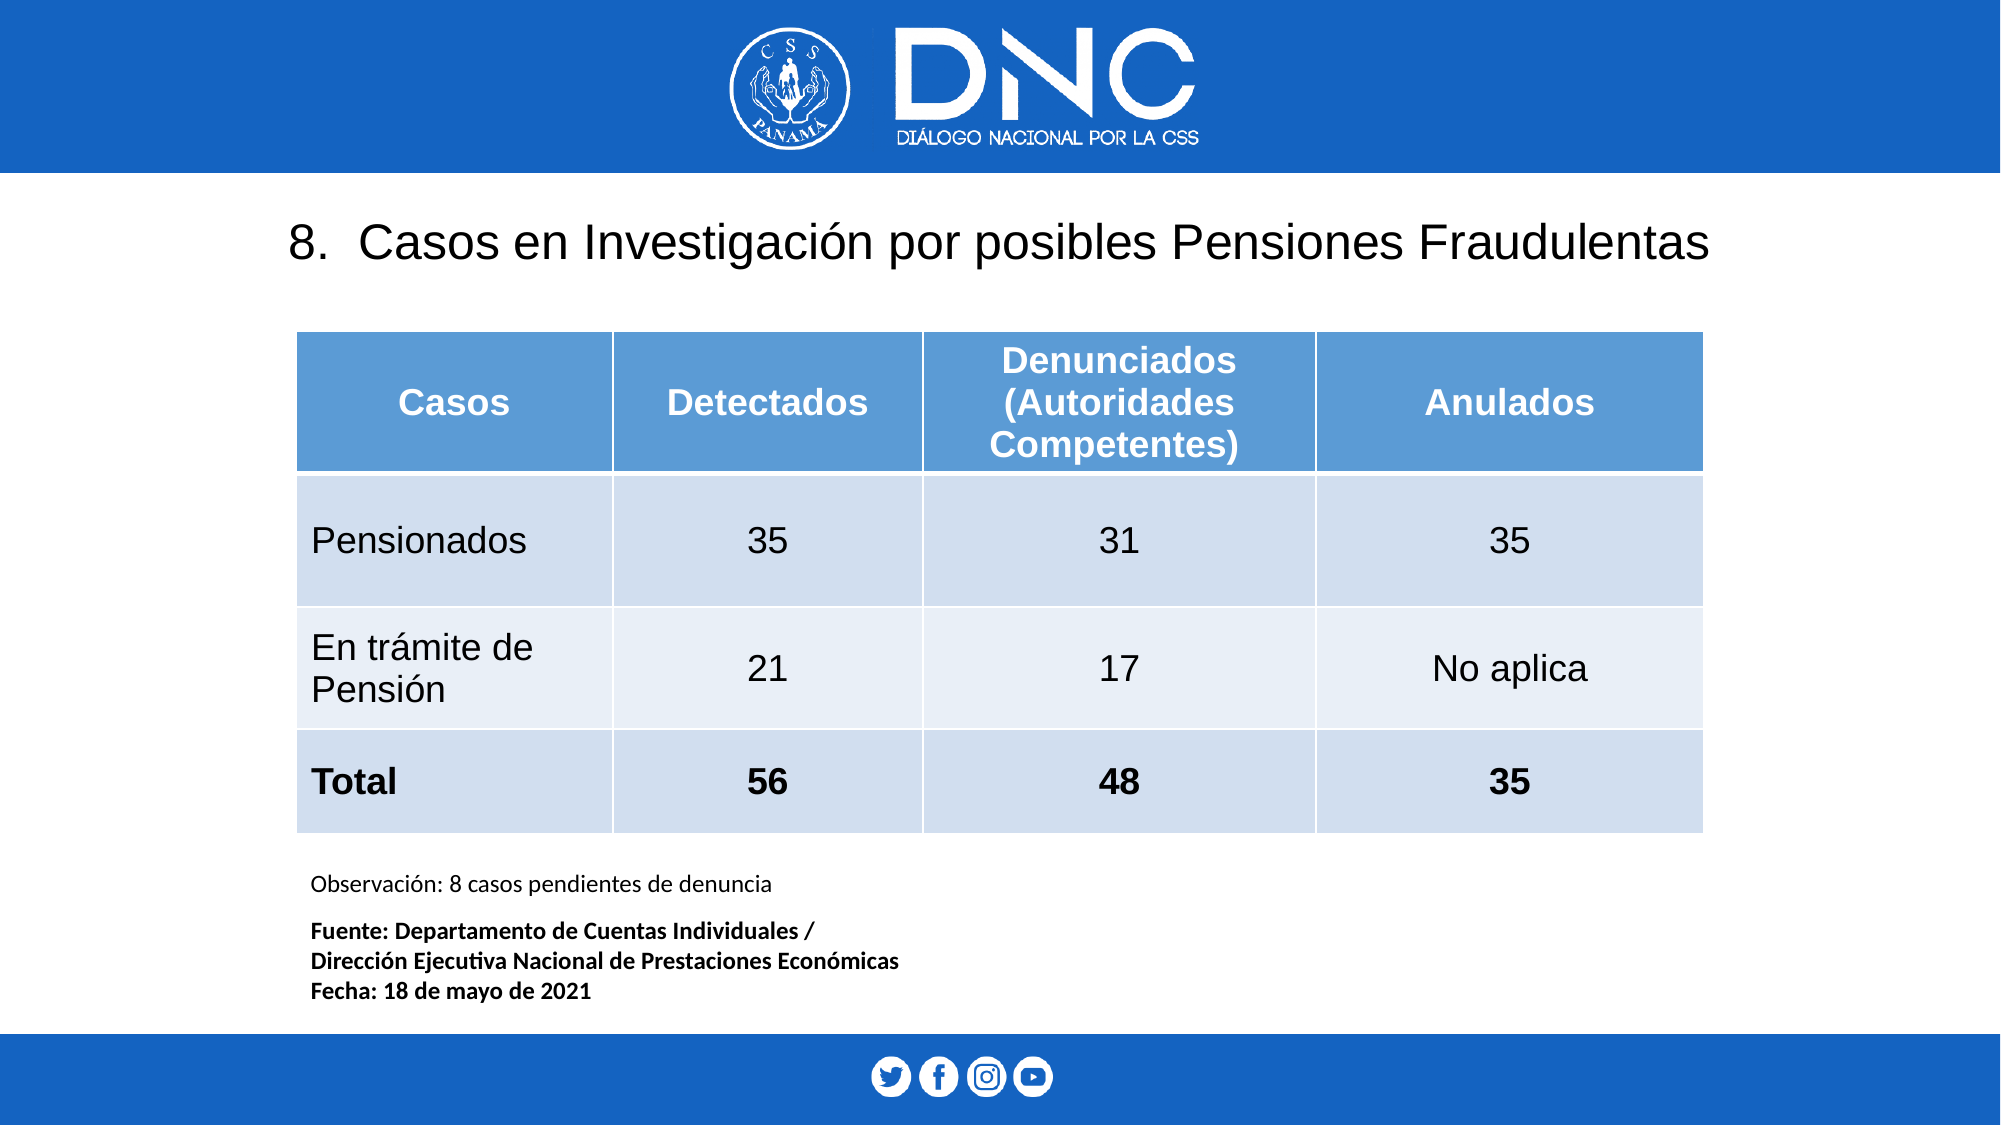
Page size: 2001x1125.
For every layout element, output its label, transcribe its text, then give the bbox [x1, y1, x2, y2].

table_cell En trámite de Pensión [297, 608, 612, 728]
table_header Detectados [614, 332, 922, 471]
table_cell 21 [614, 608, 922, 728]
table_cell No aplica [1317, 608, 1703, 728]
text_box Observación: 8 casos pendientes de denuncia [295, 860, 1037, 906]
table_header Denunciados (Autoridades Competentes) [924, 332, 1315, 471]
table_cell 35 [614, 476, 922, 606]
picture [0, 0, 2001, 1125]
table_cell 31 [924, 476, 1315, 606]
table_cell 17 [924, 608, 1315, 728]
table_cell 35 [1317, 730, 1703, 833]
table_cell Total [297, 730, 612, 833]
table_cell 56 [614, 730, 922, 833]
table_header Anulados [1317, 332, 1703, 471]
text_box Fuente: Departamento de Cuentas Individuales / Dirección Ejecutiva Nacional de Prestaciones Económicas Fecha: 18 de mayo de 2021 [295, 906, 1141, 1012]
table_cell Pensionados [297, 476, 612, 606]
table_cell 35 [1317, 476, 1703, 606]
text_box 8. Casos en Investigación por posibles Pensiones Fraudulentas [109, 134, 1891, 352]
table_header Casos [297, 332, 612, 471]
table_cell 48 [924, 730, 1315, 833]
